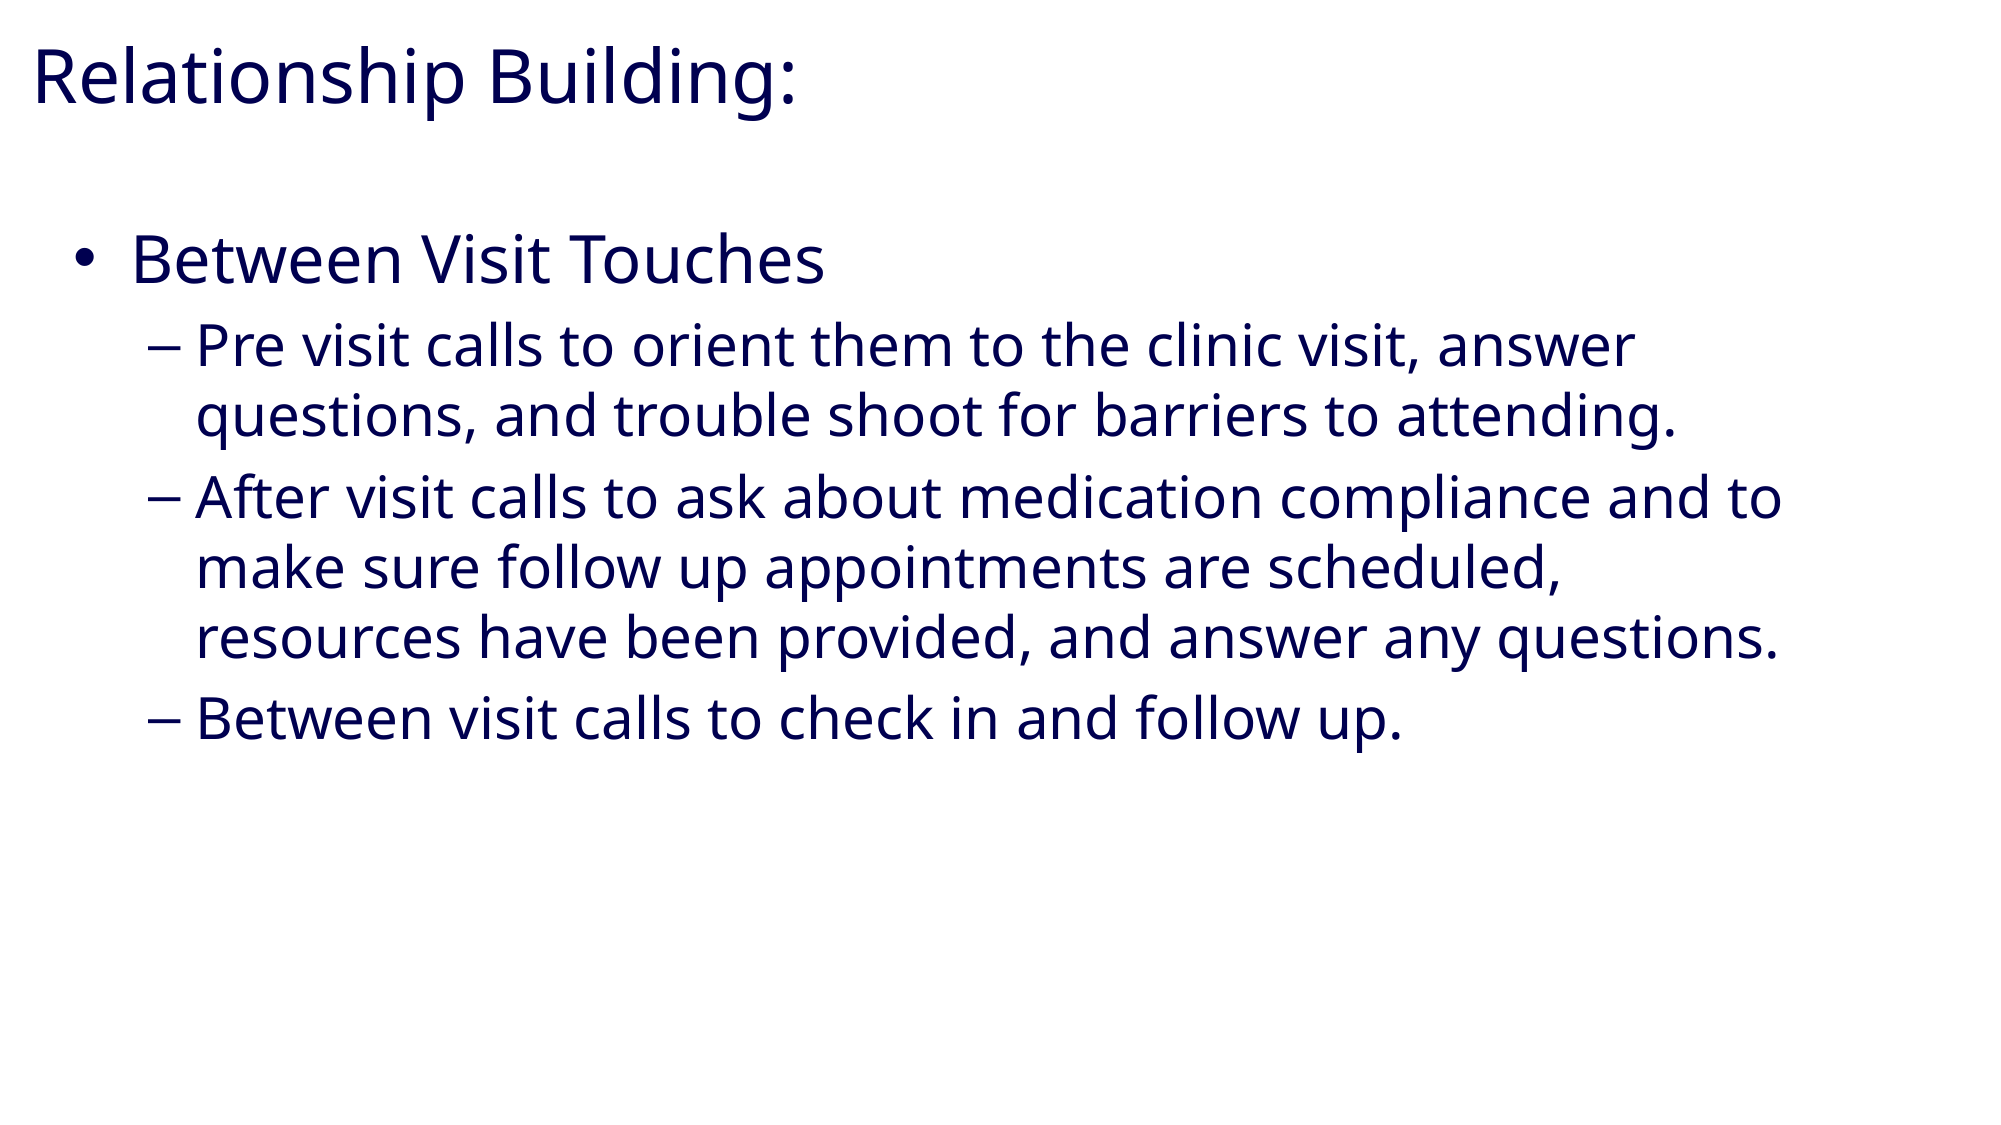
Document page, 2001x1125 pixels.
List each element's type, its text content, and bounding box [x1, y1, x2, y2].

list Between Visit Touches Pre visit calls to orient them to the clinic visit, answer questions, and trouble shoot for barriers to attending. After visit calls to ask about medication compliance and to make sure follow up appointments are scheduled, resources have been provided, and answer any questions. Between visit calls to check in and follow up. [58, 208, 1859, 1072]
title Relationship Building: [16, 4, 2000, 143]
